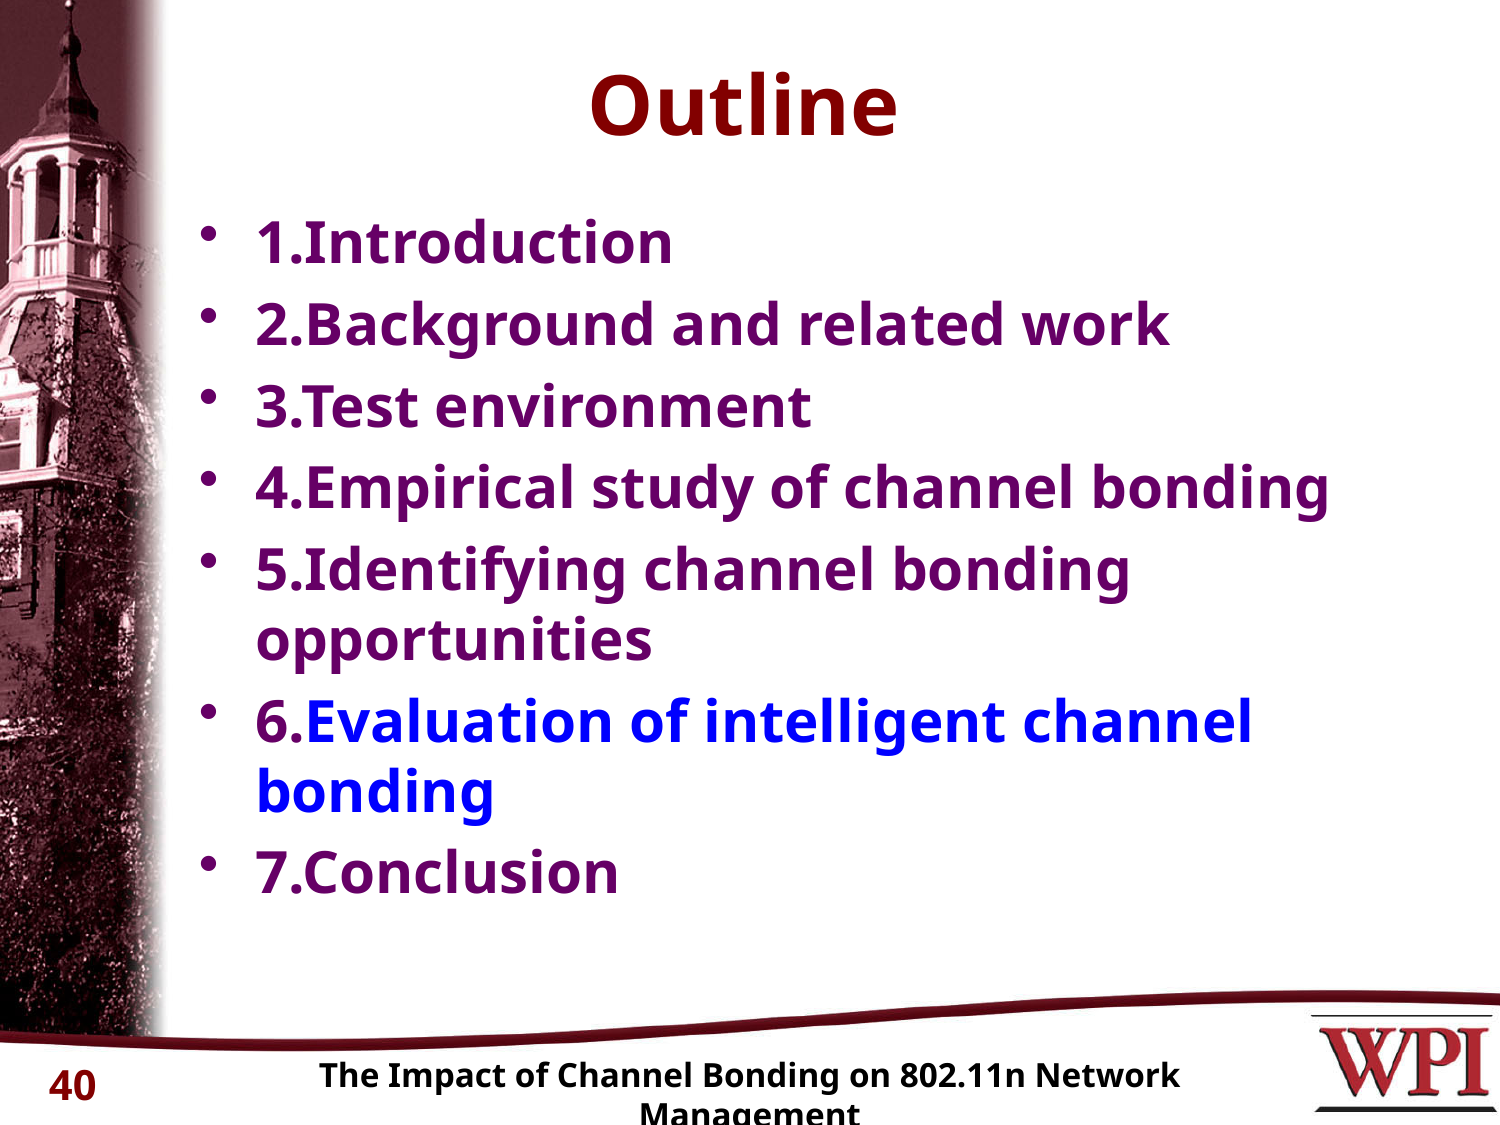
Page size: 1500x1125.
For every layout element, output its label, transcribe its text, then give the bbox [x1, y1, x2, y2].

slide_number 40 [0, 1051, 113, 1125]
list 1.Introduction 2.Background and related work 3.Test environment 4.Empirical study of channel bonding 5.Identifying channel bonding opportunities 6.Evaluation of intelligent channel bonding 7.Conclusion [183, 197, 1483, 1000]
picture [0, 0, 1500, 1125]
title Outline [111, 18, 1377, 185]
footer The Impact of Channel Bonding on 802.11n Network Management [194, 1046, 1306, 1091]
